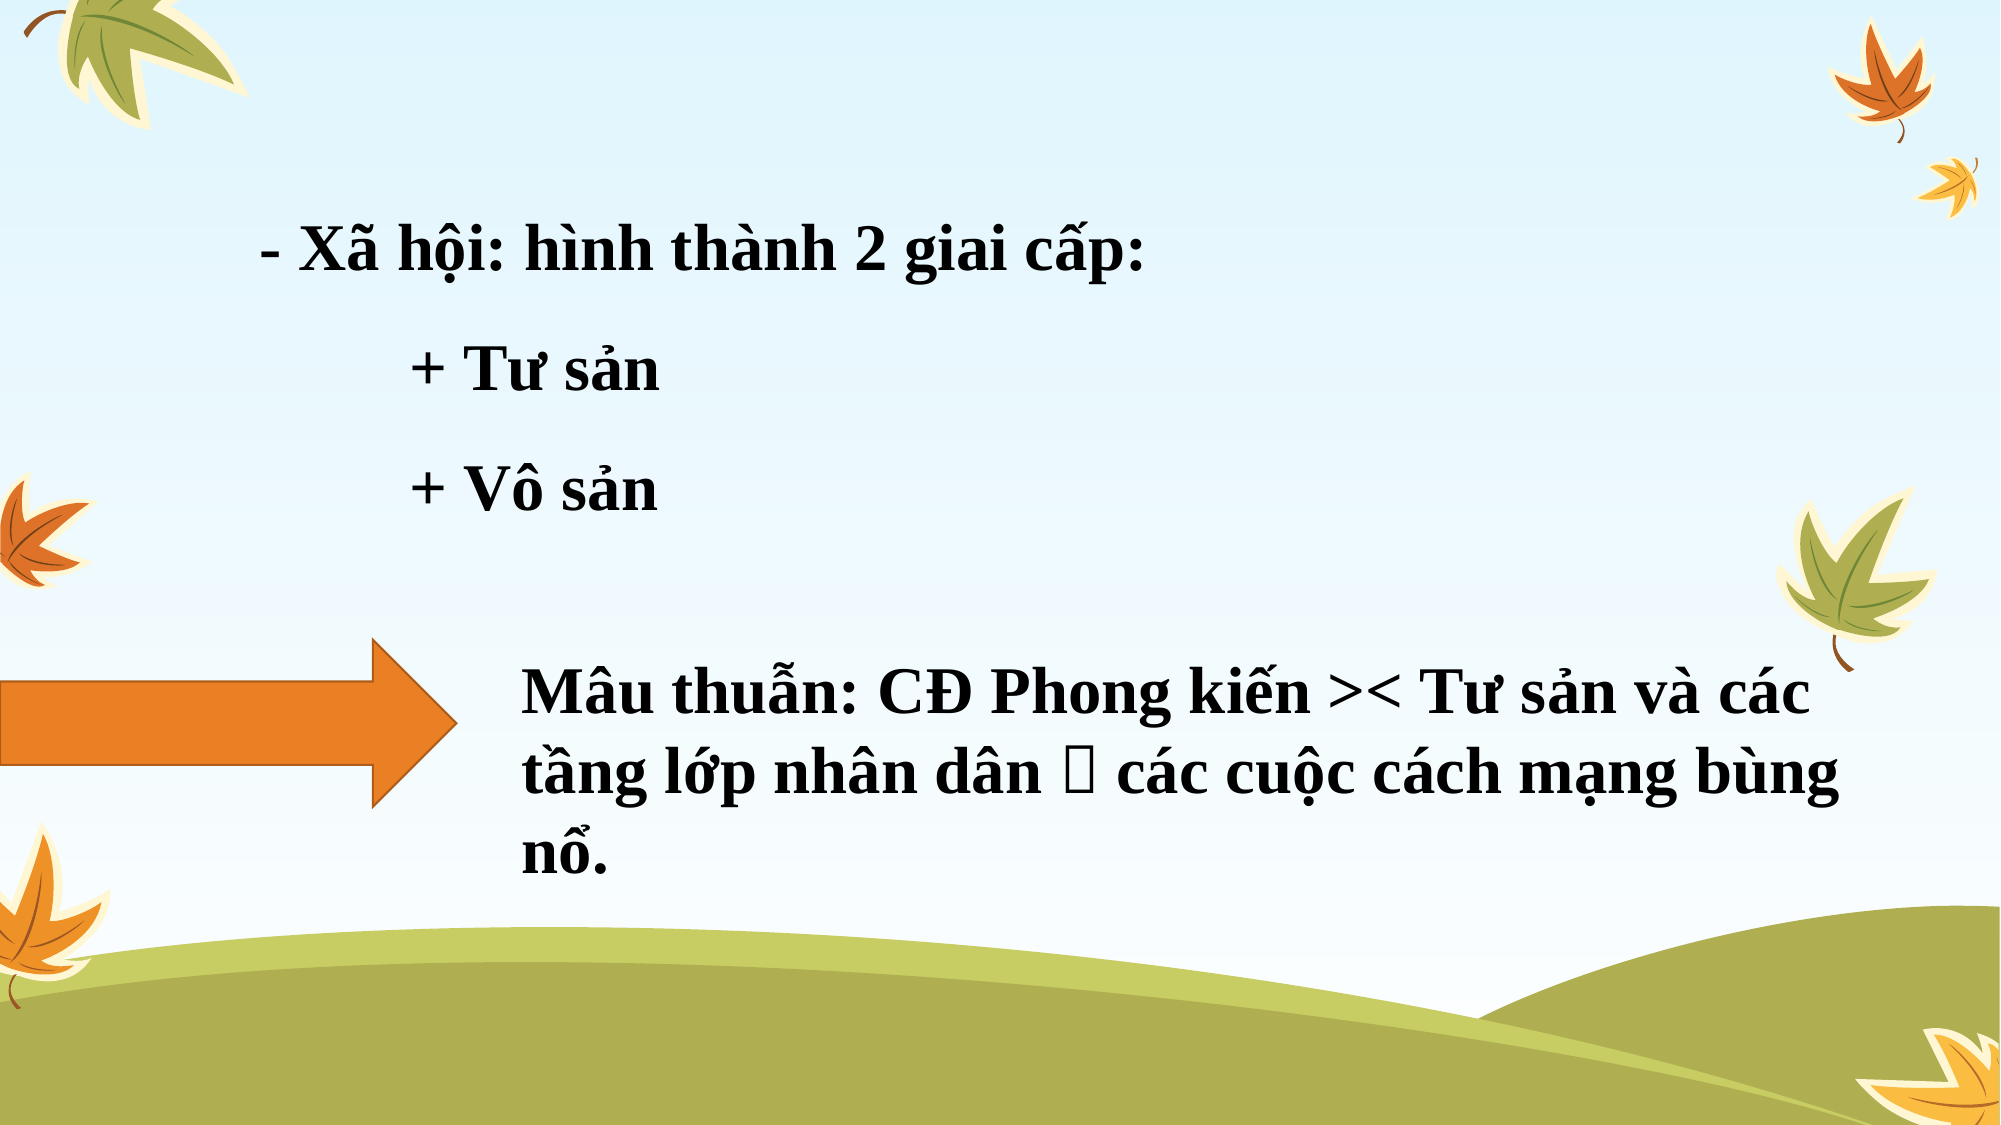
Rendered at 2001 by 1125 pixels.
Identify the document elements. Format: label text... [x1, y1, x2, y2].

text_box [0, 637, 458, 810]
text_box - Xã hội: hình thành 2 giai cấp: + Tư sản + Vô sản [245, 156, 1953, 531]
text_box Mâu thuẫn: CĐ Phong kiến >< Tư sản và các tầng lớp nhân dân  các cuộc cách mạng bùng nổ. [506, 639, 1953, 975]
